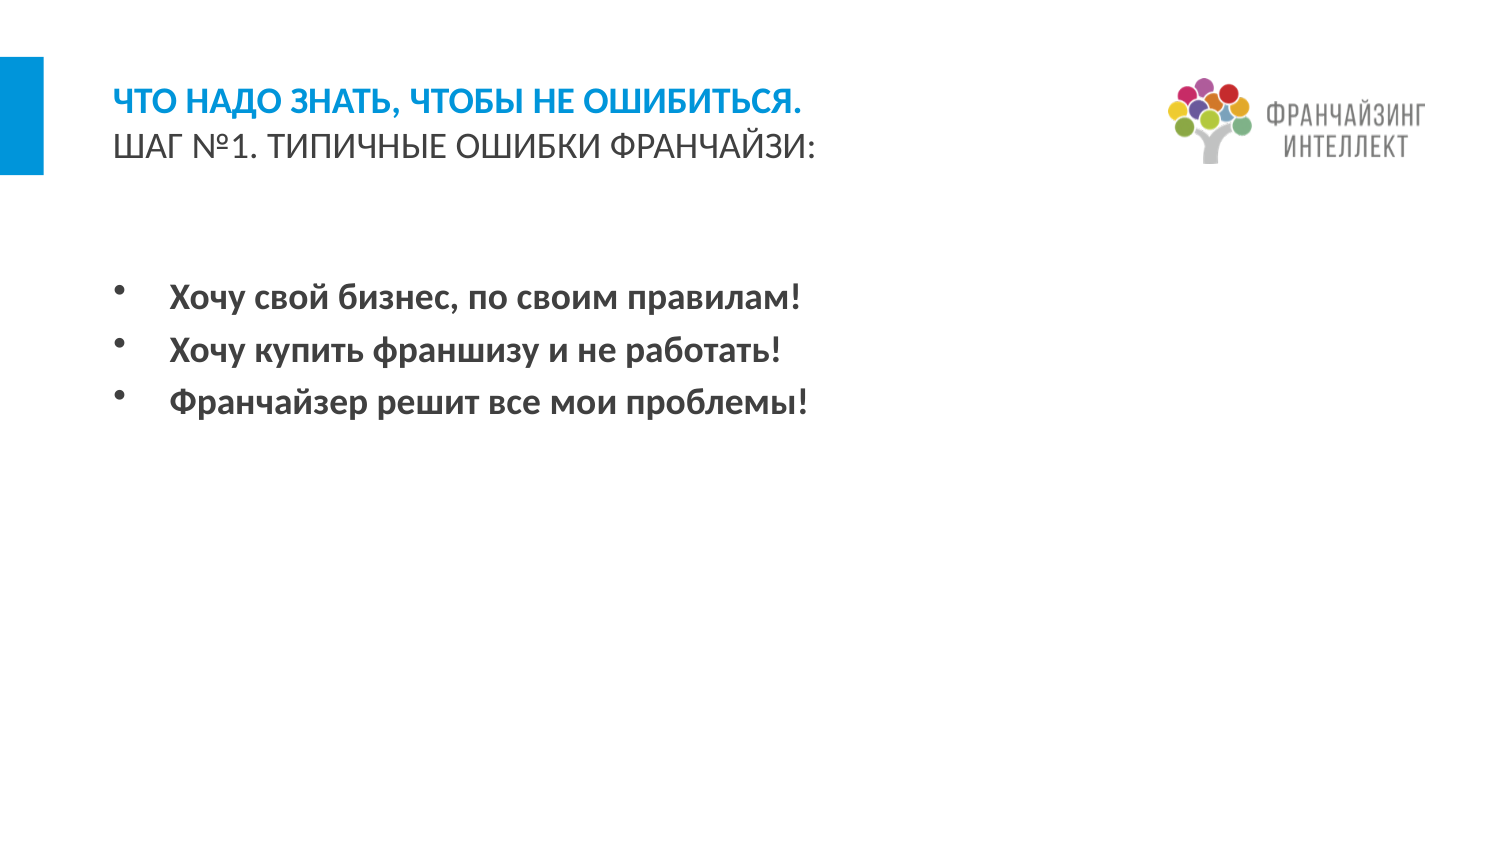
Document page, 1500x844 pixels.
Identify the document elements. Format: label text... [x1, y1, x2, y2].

picture [1168, 78, 1426, 164]
text_box [0, 56, 44, 176]
list Хочу свой бизнес, по своим правилам! Хочу купить франшизу и не работать! Франчайзер решит все мои проблемы! [98, 264, 1119, 571]
text_box ЧТО НАДО ЗНАТЬ, ЧТОБЫ НЕ ОШИБИТЬСЯ. ШАГ №1. ТИПИЧНЫЕ ОШИБКИ ФРАНЧАЙЗИ: [98, 69, 990, 174]
